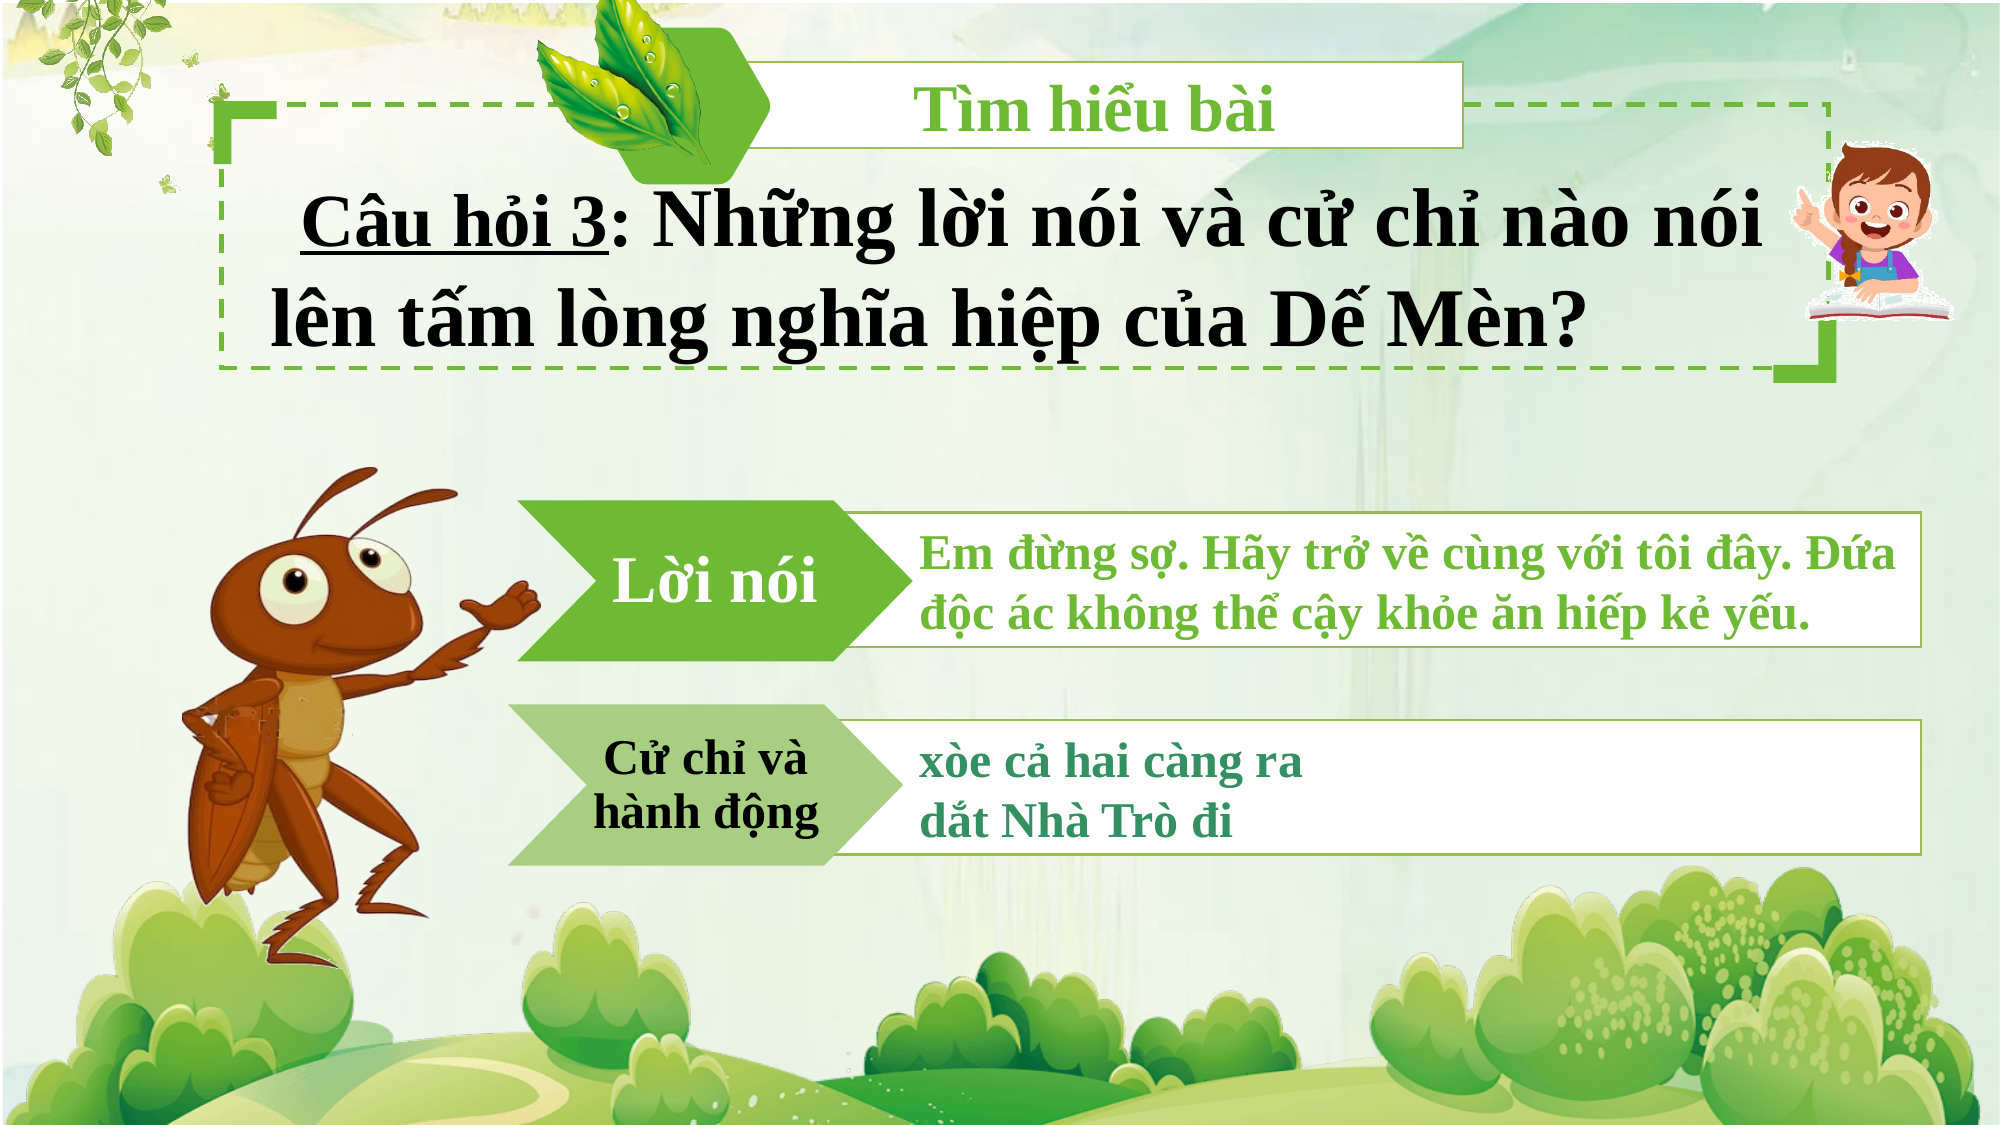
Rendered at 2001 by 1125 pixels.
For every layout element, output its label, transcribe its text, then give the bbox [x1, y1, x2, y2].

text_box [1772, 353, 1837, 384]
text_box [213, 100, 278, 165]
text_box [626, 27, 771, 185]
text_box [221, 103, 517, 369]
text_box [745, 103, 1829, 156]
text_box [517, 500, 1921, 662]
text_box Tìm hiểu bài [748, 61, 1464, 149]
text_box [507, 704, 1921, 866]
text_box Câu hỏi 3: Những lời nói và cử chỉ nào nói lên tấm lòng nghĩa hiệp của Dế Mèn? [255, 156, 1781, 371]
picture [2, 0, 2000, 1125]
text_box [1781, 353, 1817, 364]
